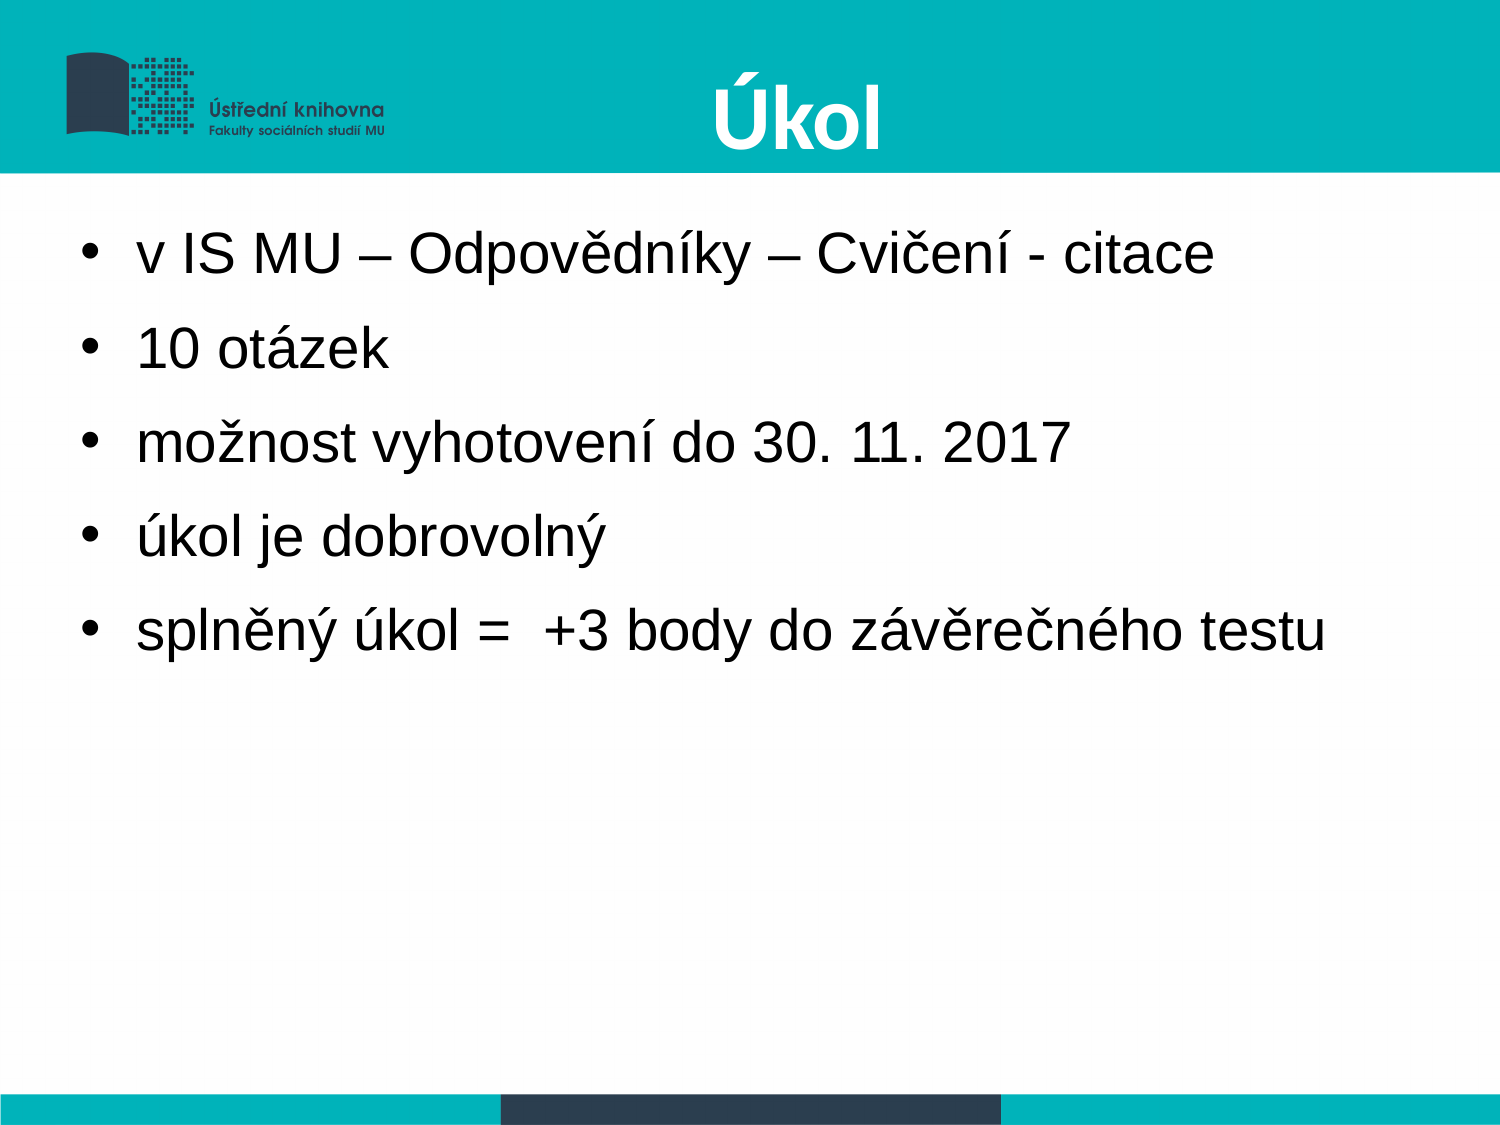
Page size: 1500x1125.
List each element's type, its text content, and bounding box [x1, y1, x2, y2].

picture [0, 0, 1500, 1125]
list v IS MU – Odpovědníky – Cvičení - citace 10 otázek možnost vyhotovení do 30. 11. 2017 úkol je dobrovolný splněný úkol = +3 body do závěrečného testu [64, 208, 1471, 1059]
title Úkol [218, 42, 1378, 183]
